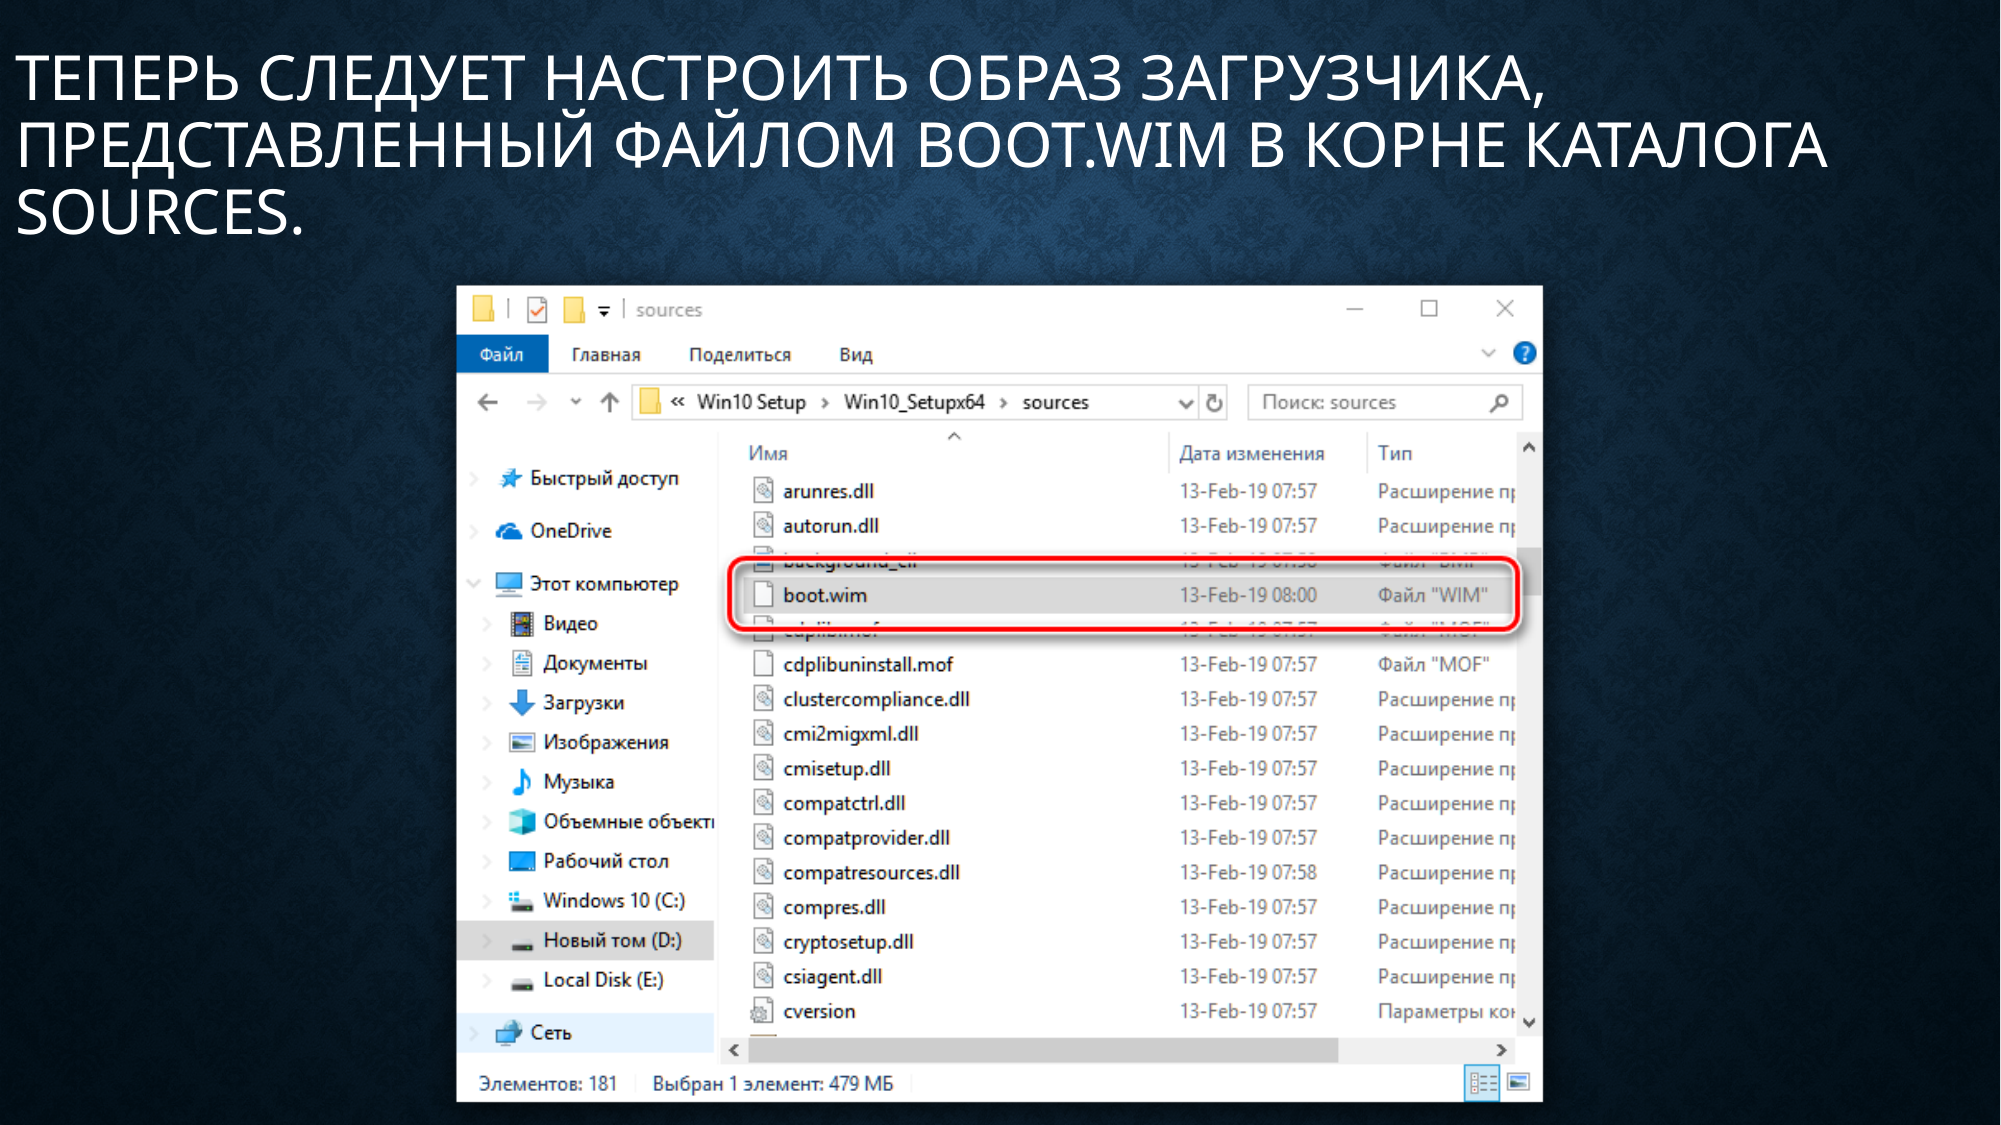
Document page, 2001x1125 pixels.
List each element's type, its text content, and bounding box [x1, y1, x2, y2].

title Теперь следует настроить образ загрузчика, представленный файлом boot.wim в корне каталога sources. [0, 38, 2000, 257]
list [402, 230, 1598, 1125]
